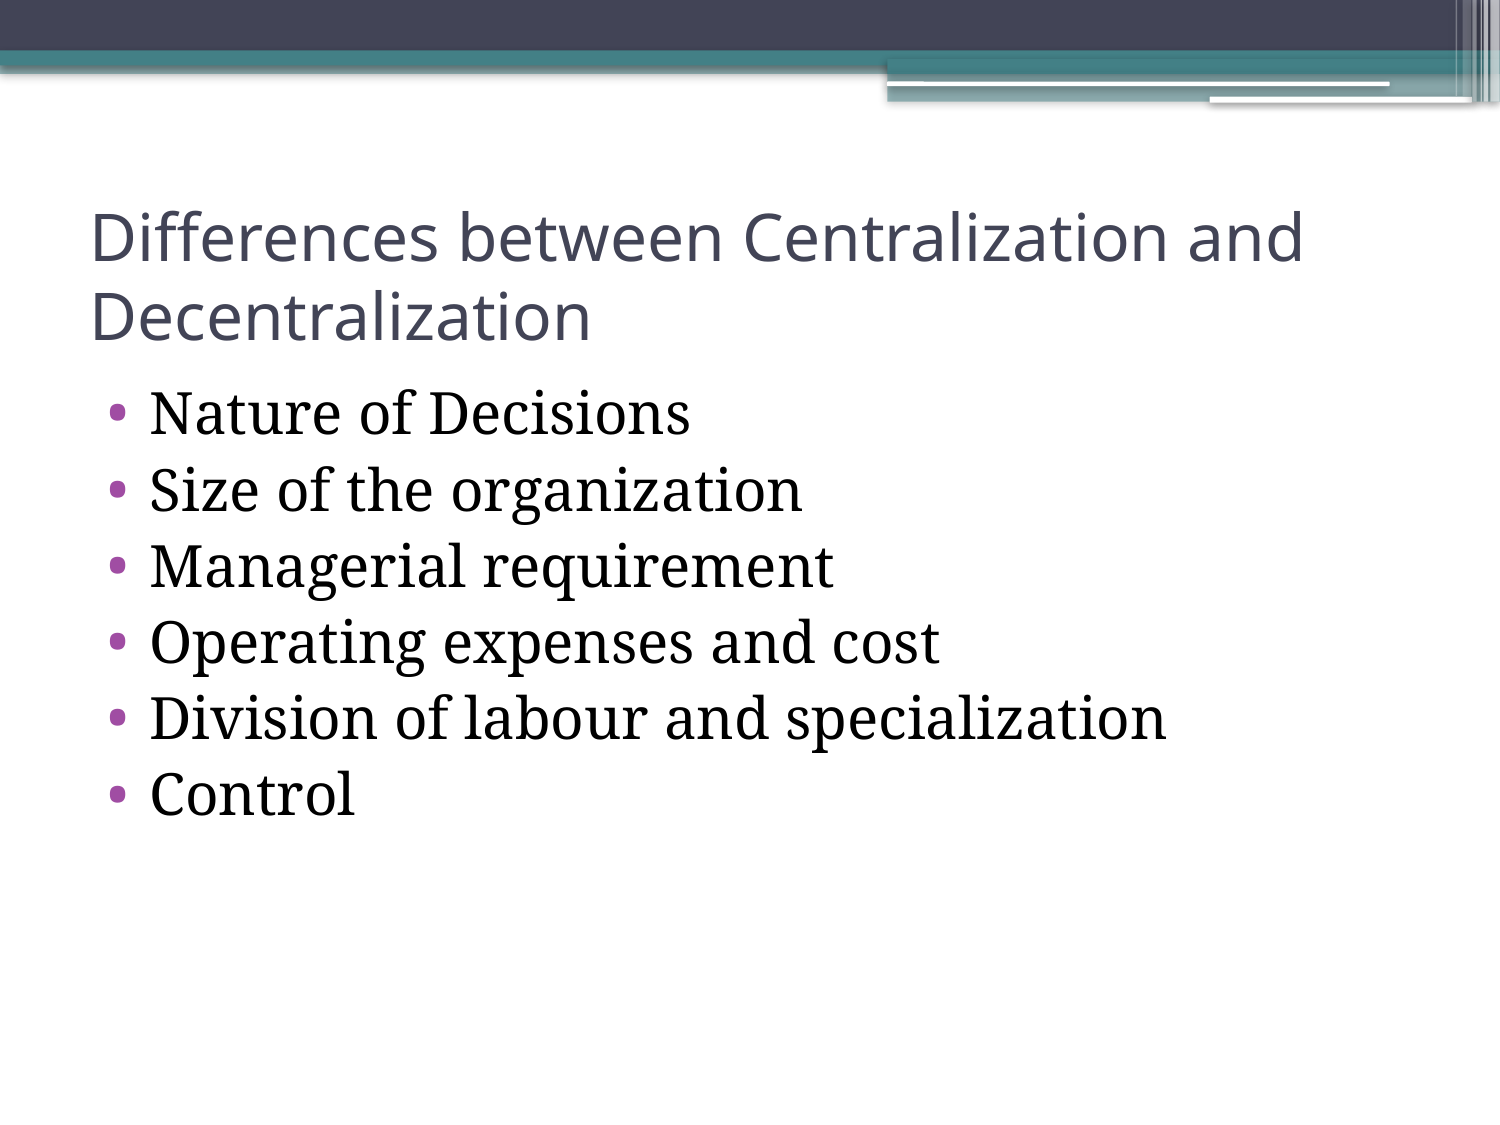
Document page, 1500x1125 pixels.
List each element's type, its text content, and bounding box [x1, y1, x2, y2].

list Nature of Decisions Size of the organization Managerial requirement Operating expenses and cost Division of labour and specialization Control [75, 368, 1425, 1079]
title Differences between Centralization and Decentralization [75, 187, 1425, 363]
